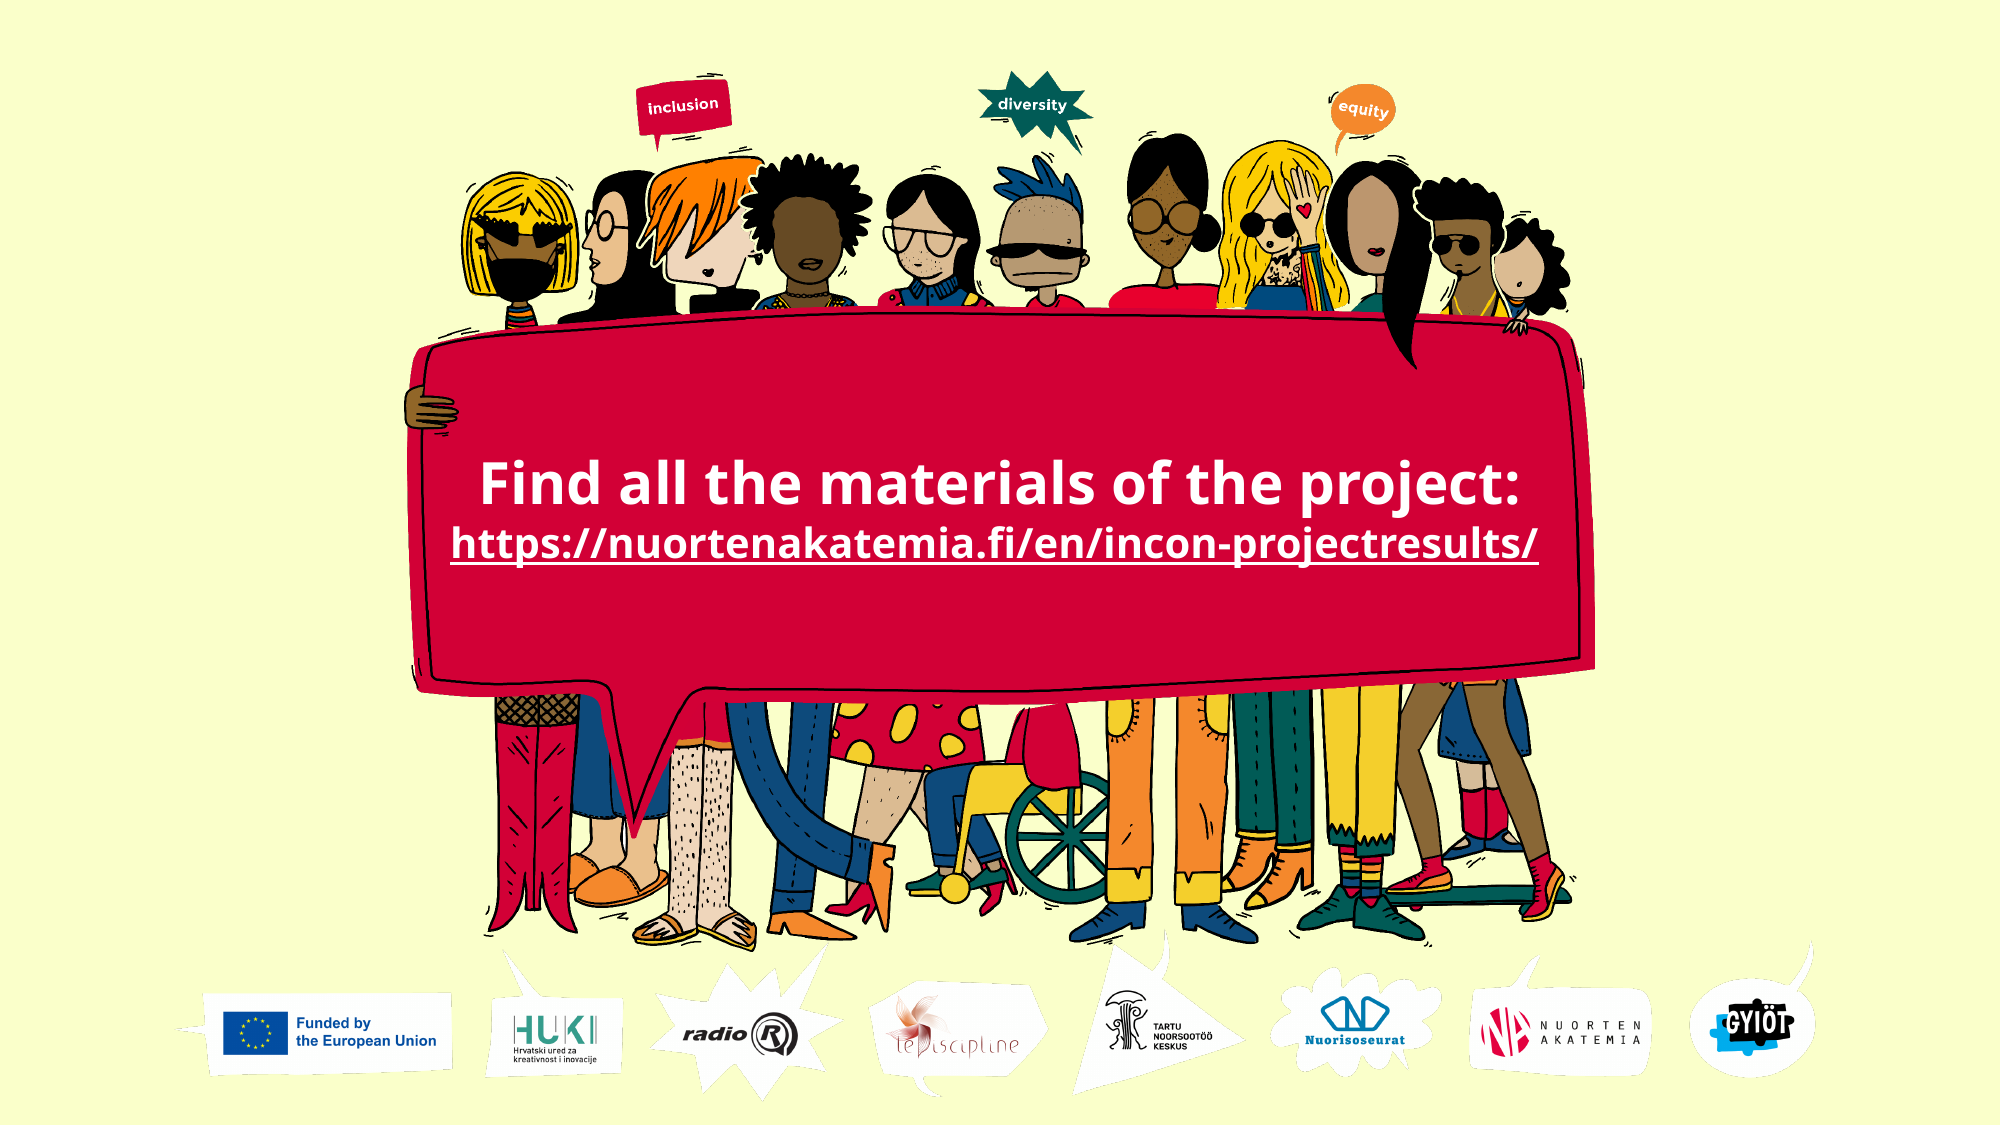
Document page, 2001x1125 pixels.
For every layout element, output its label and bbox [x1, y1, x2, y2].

picture [158, 0, 1863, 1125]
